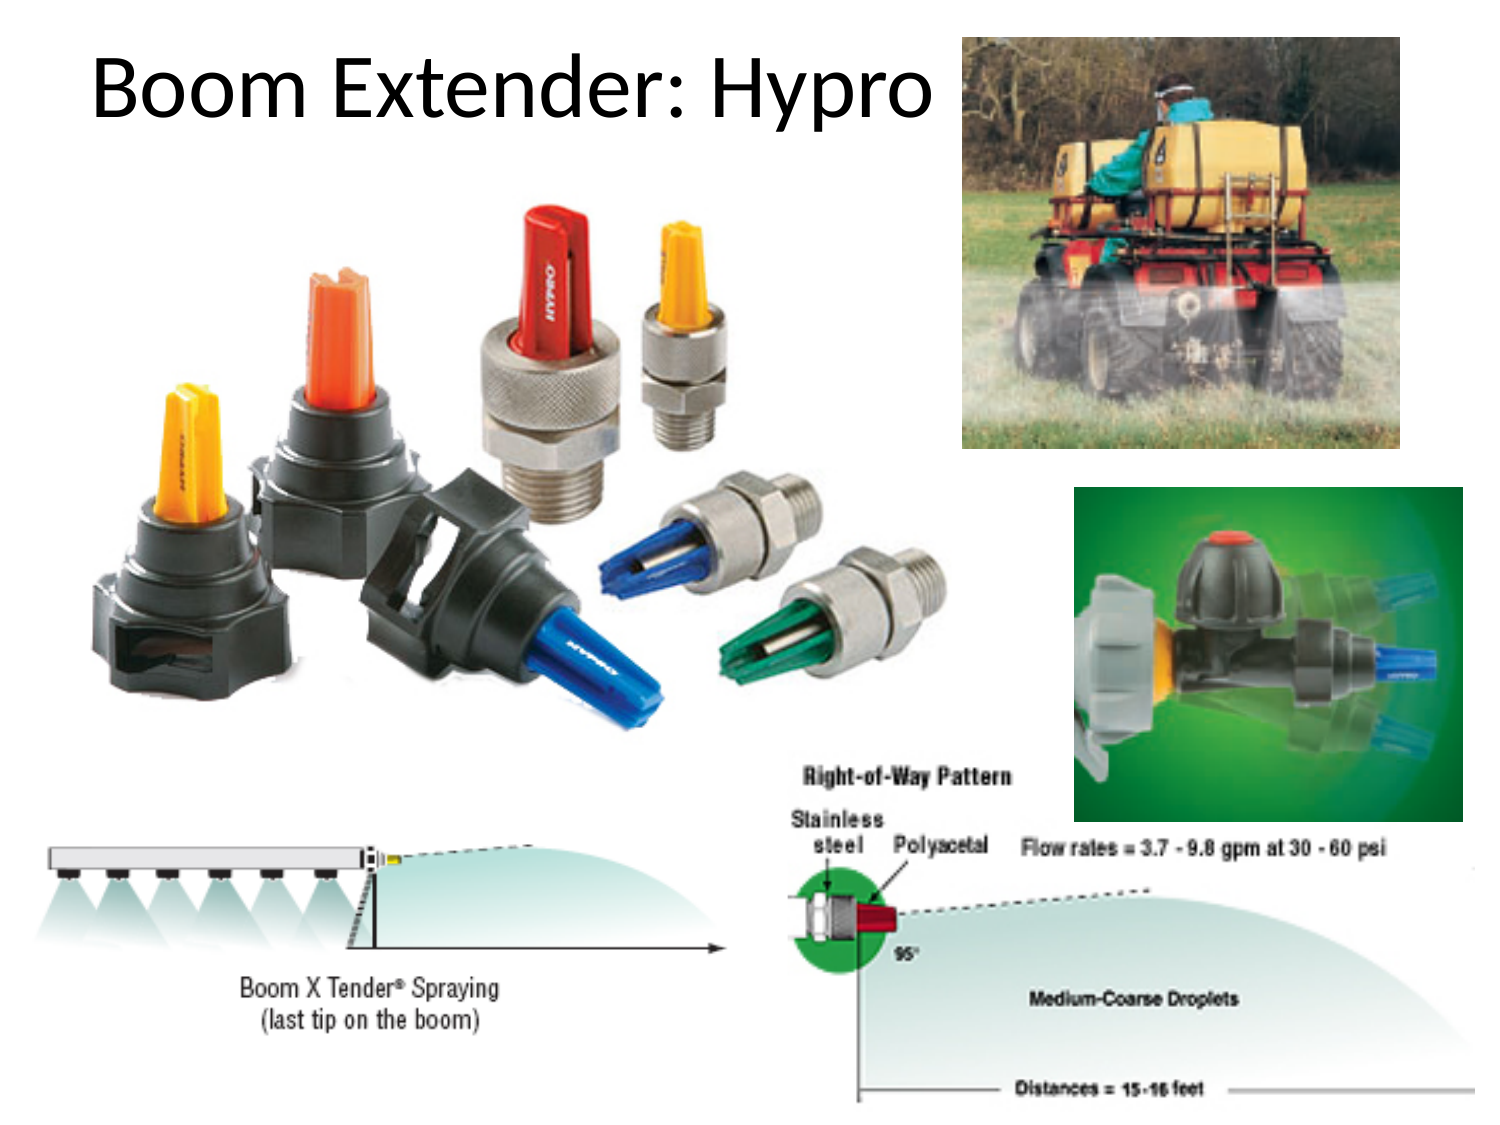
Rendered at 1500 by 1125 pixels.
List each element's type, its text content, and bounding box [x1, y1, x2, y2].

picture [74, 37, 1476, 1113]
title Boom Extender: Hypro [75, 12, 1425, 150]
picture [0, 799, 744, 1063]
